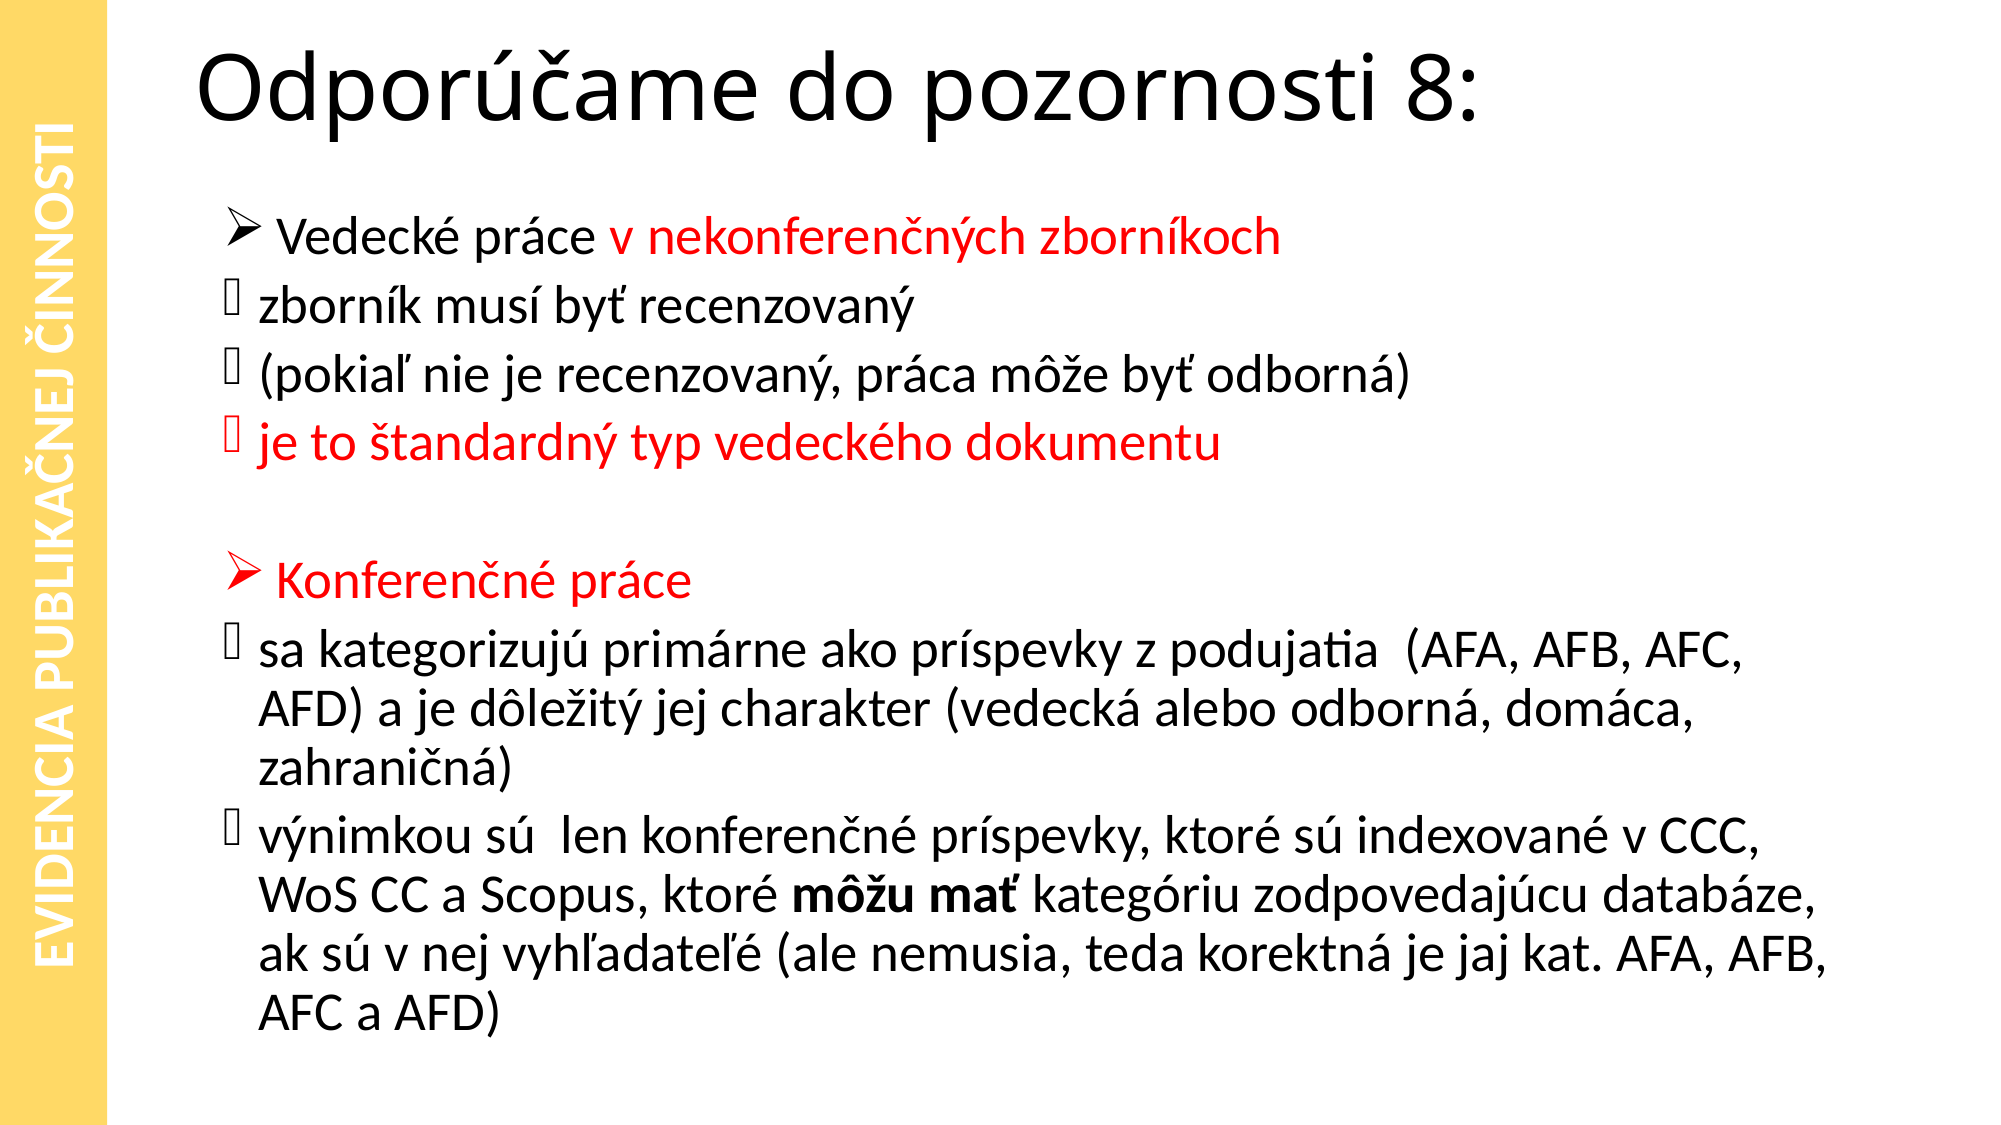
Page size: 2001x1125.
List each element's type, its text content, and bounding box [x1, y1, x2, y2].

text_box EVIDENCIA PUBLIKAČNEJ ČINNOSTI [7, 11, 93, 1078]
list Vedecké práce v nekonferenčných zborníkoch zborník musí byť recenzovaný (pokiaľ nie je recenzovaný, práca môže byť odborná) je to štandardný typ vedeckého dokumentu Konferenčné práce sa kategorizujú primárne ako príspevky z podujatia (AFA, AFB, AFC, AFD) a je dôležitý jej charakter (vedecká alebo odborná, domáca, zahraničná) výnimkou sú len konferenčné príspevky, ktoré sú indexované v CCC, WoS CC a Scopus, ktoré môžu mať kategóriu zodpovedajúcu databáze, ak sú v nej vyhľadateľé (ale nemusia, teda korektná je jaj kat. AFA, AFB, AFC a AFD) [137, 200, 1863, 1059]
text_box [0, 0, 108, 1125]
title Odporúčame do pozornosti 8: [179, 24, 1905, 157]
